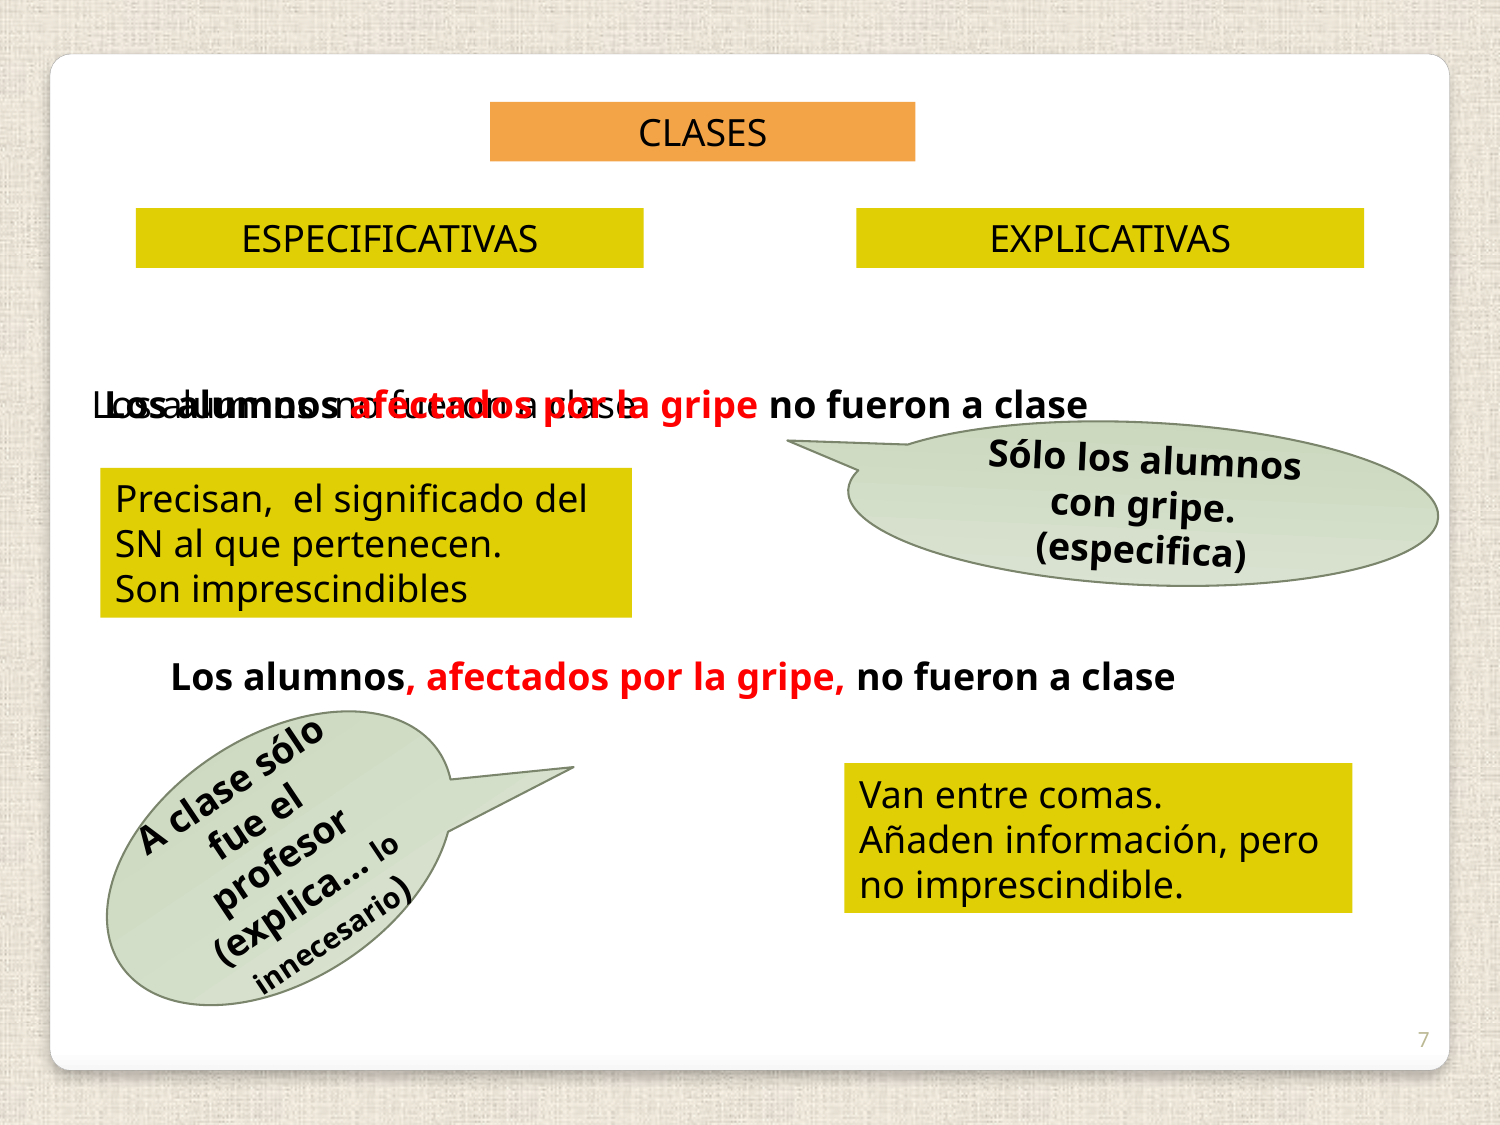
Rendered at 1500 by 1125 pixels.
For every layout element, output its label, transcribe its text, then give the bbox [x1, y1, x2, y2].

text_box Precisan, el significado del SN al que pertenecen. Son imprescindibles [100, 467, 632, 618]
text_box ESPECIFICATIVAS [135, 208, 644, 268]
text_box EXPLICATIVAS [856, 208, 1365, 268]
text_box Sólo los alumnos con gripe. (especifica) [786, 420, 1440, 587]
text_box Los alumnos, afectados por la gripe, no fueron a clase [76, 645, 1270, 705]
slide_number 7 [1369, 1002, 1445, 1063]
text_box Los alumnos afectados por la gripe no fueron a clase [0, 373, 1193, 434]
text_box CLASES [490, 101, 916, 162]
text_box Van entre comas. Añaden información, pero no imprescindible. [844, 763, 1353, 913]
text_box A clase sólo fue el profesor (explica… lo innecesario) [105, 710, 575, 1007]
